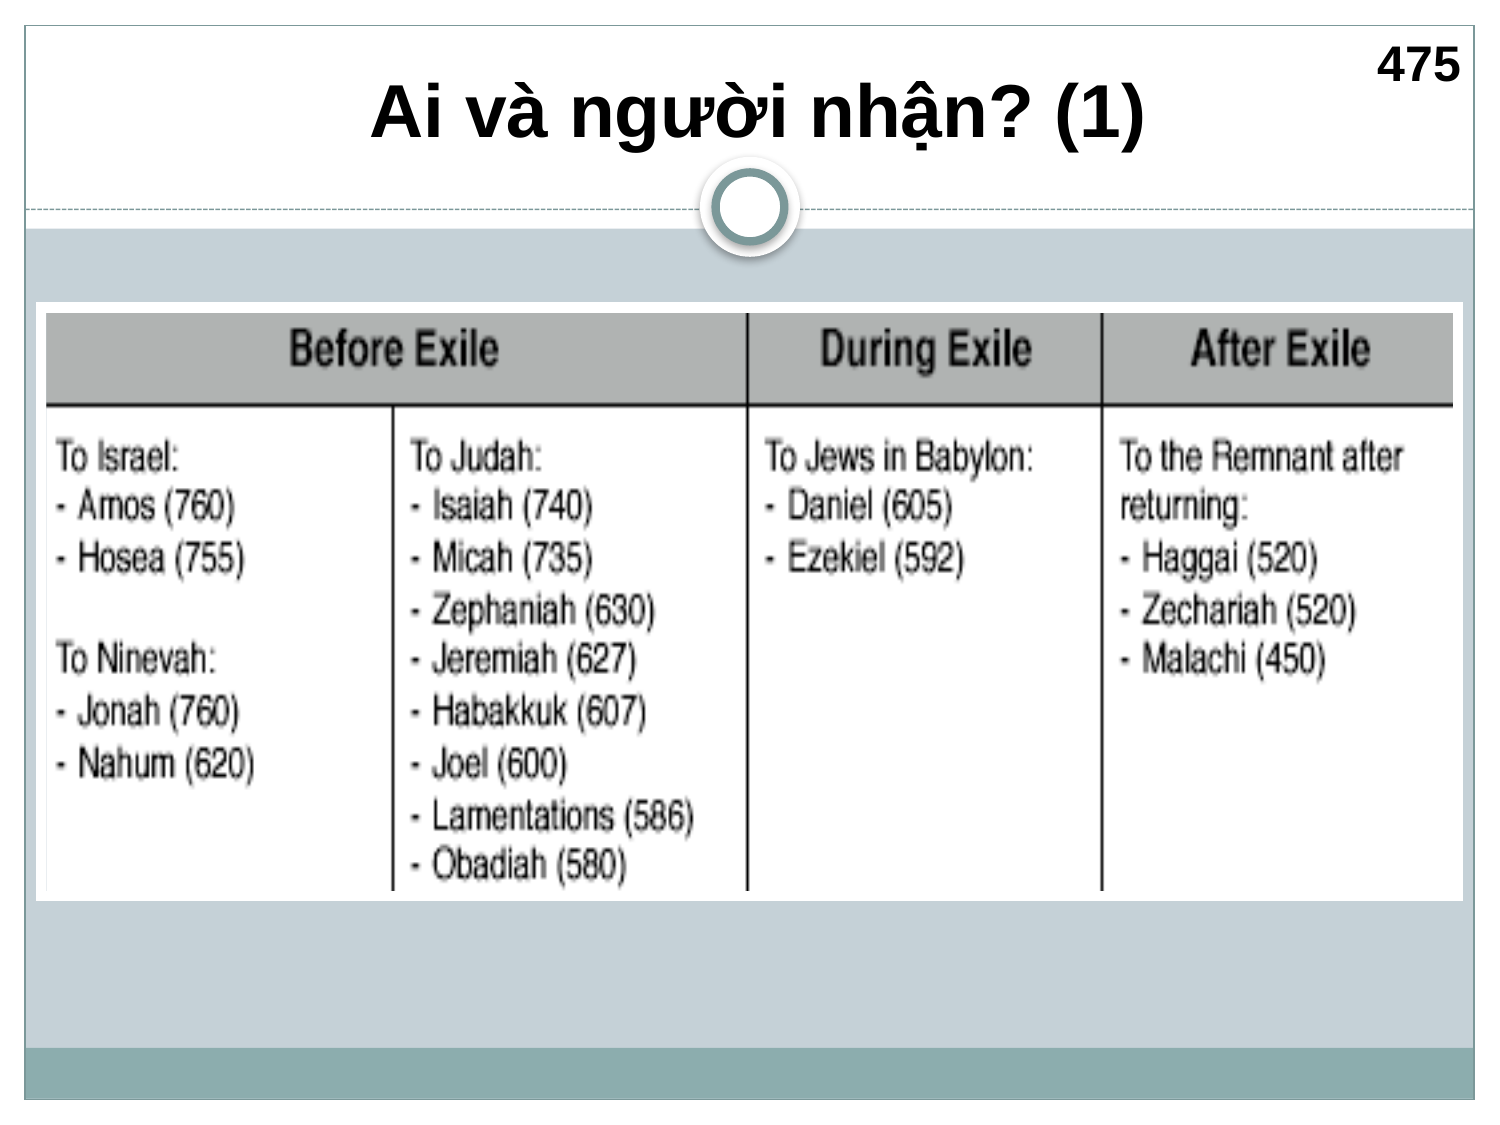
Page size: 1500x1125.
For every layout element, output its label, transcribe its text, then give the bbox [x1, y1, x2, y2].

picture [46, 312, 1454, 891]
title Ai và người nhận? (1) [58, 35, 1459, 160]
text_box 475 [1363, 24, 1477, 99]
